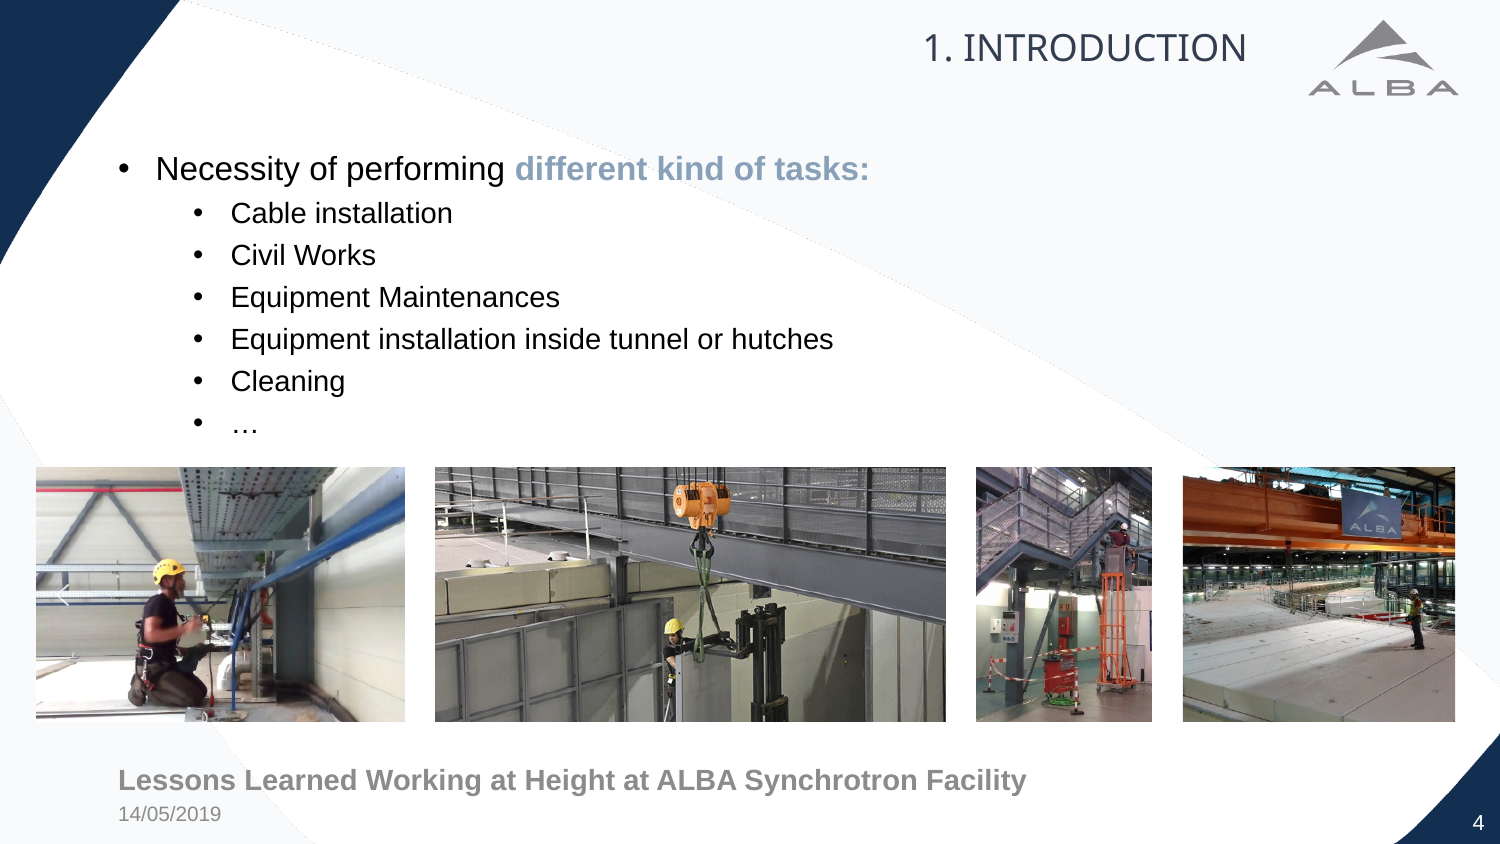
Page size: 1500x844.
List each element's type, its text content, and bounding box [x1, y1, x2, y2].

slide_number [103, 798, 1154, 827]
picture [0, 0, 1500, 844]
slide_number 4 [1162, 798, 1500, 844]
list Necessity of performing different kind of tasks: Cable installation Civil Works Equipment Maintenances Equipment installation inside tunnel or hutches Cleaning … [103, 144, 1397, 507]
footer Lessons Learned Working at Height at ALBA Synchrotron Facility [103, 759, 1154, 797]
title 1. INTRODUCTION [103, 21, 1263, 93]
